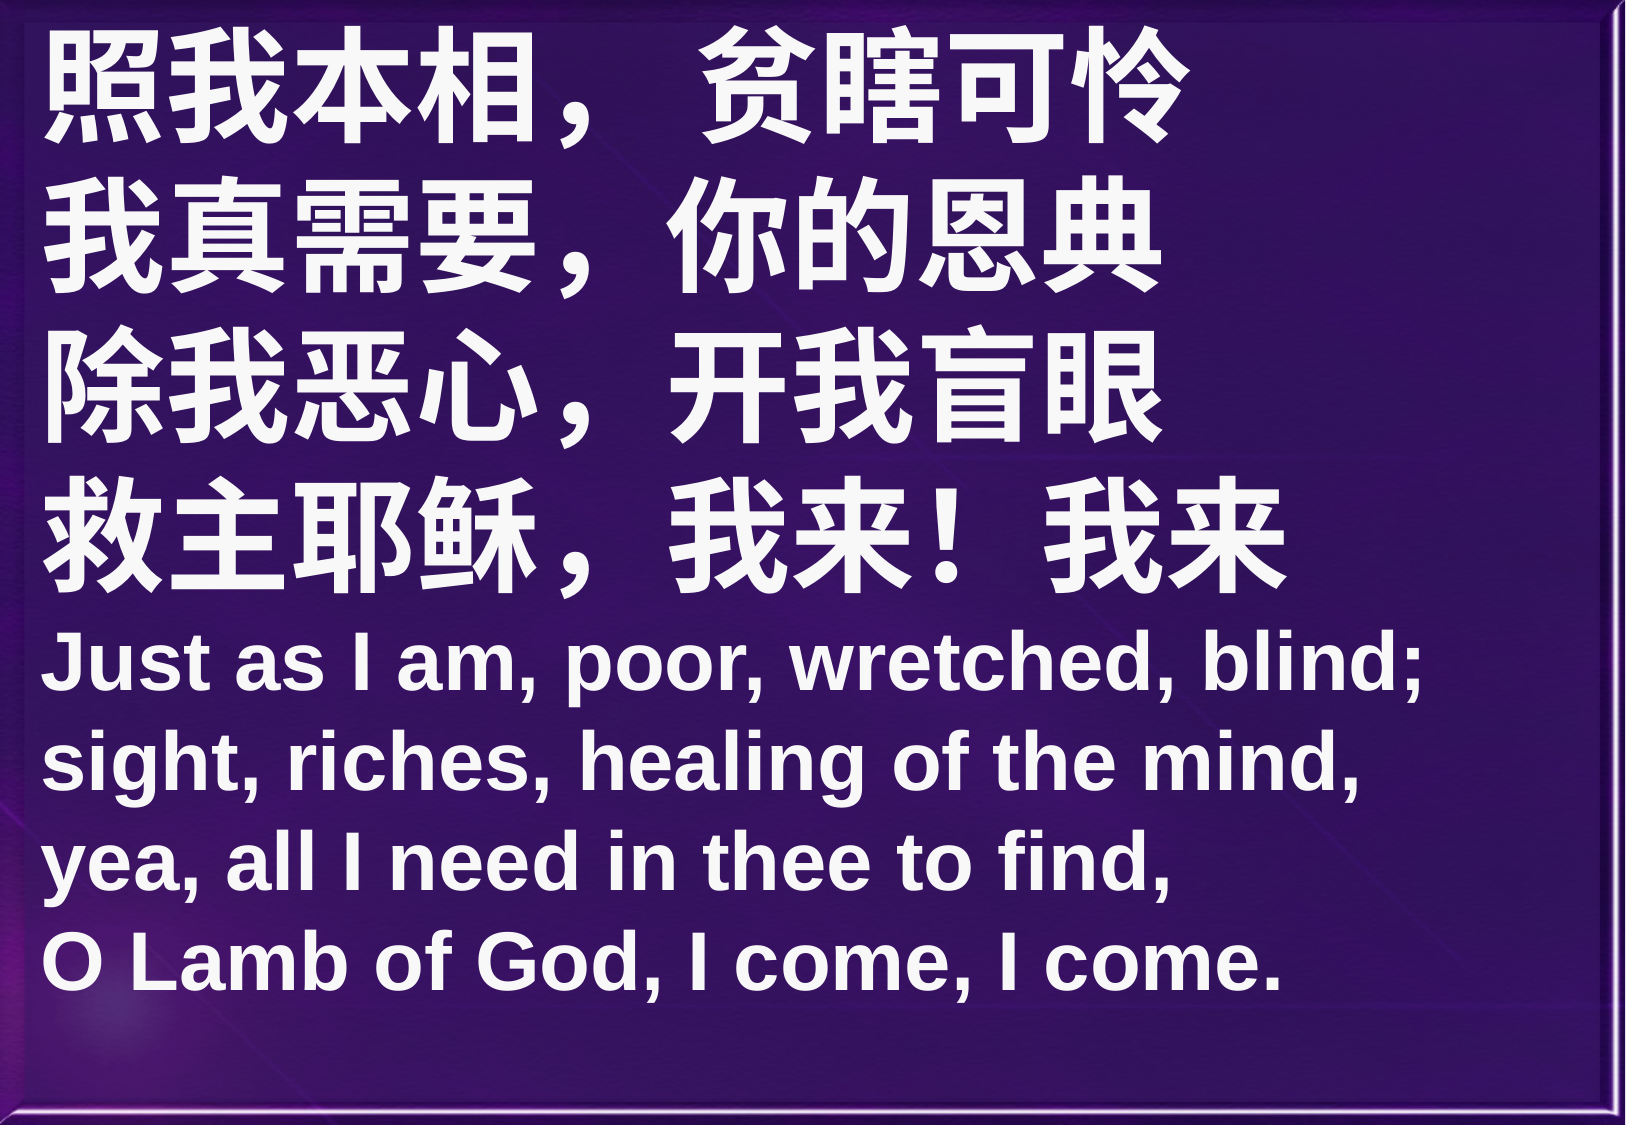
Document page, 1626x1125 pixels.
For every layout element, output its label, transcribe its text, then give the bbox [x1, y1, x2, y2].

picture [0, 0, 1626, 1125]
text_box 照我本相， 贫瞎可怜 我真需要，你的恩典 除我恶心，开我盲眼 救主耶稣，我来！我来 Just as I am, poor, wretched, blind; sight, riches, healing of the mind, yea, all I need in thee to find, O Lamb of God, I come, I come. [25, 0, 1625, 1106]
